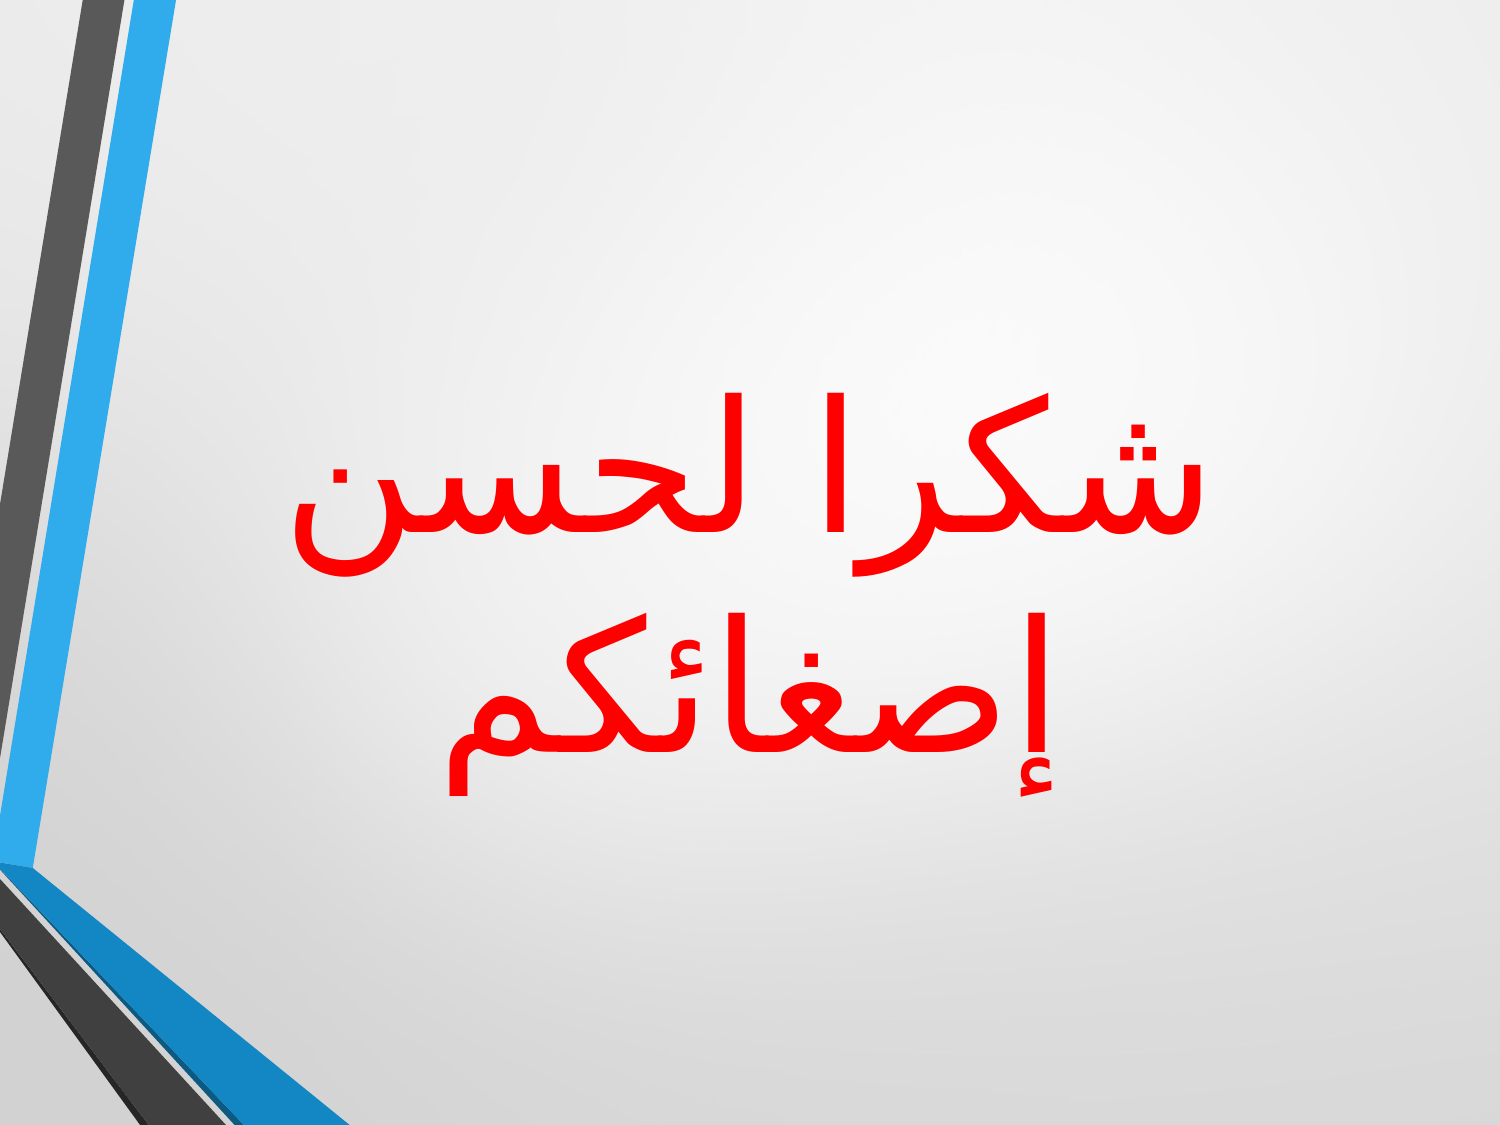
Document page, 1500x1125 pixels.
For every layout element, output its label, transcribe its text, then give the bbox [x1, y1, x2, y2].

text_box شكرا لحسن إصغائكم [0, 341, 1500, 783]
